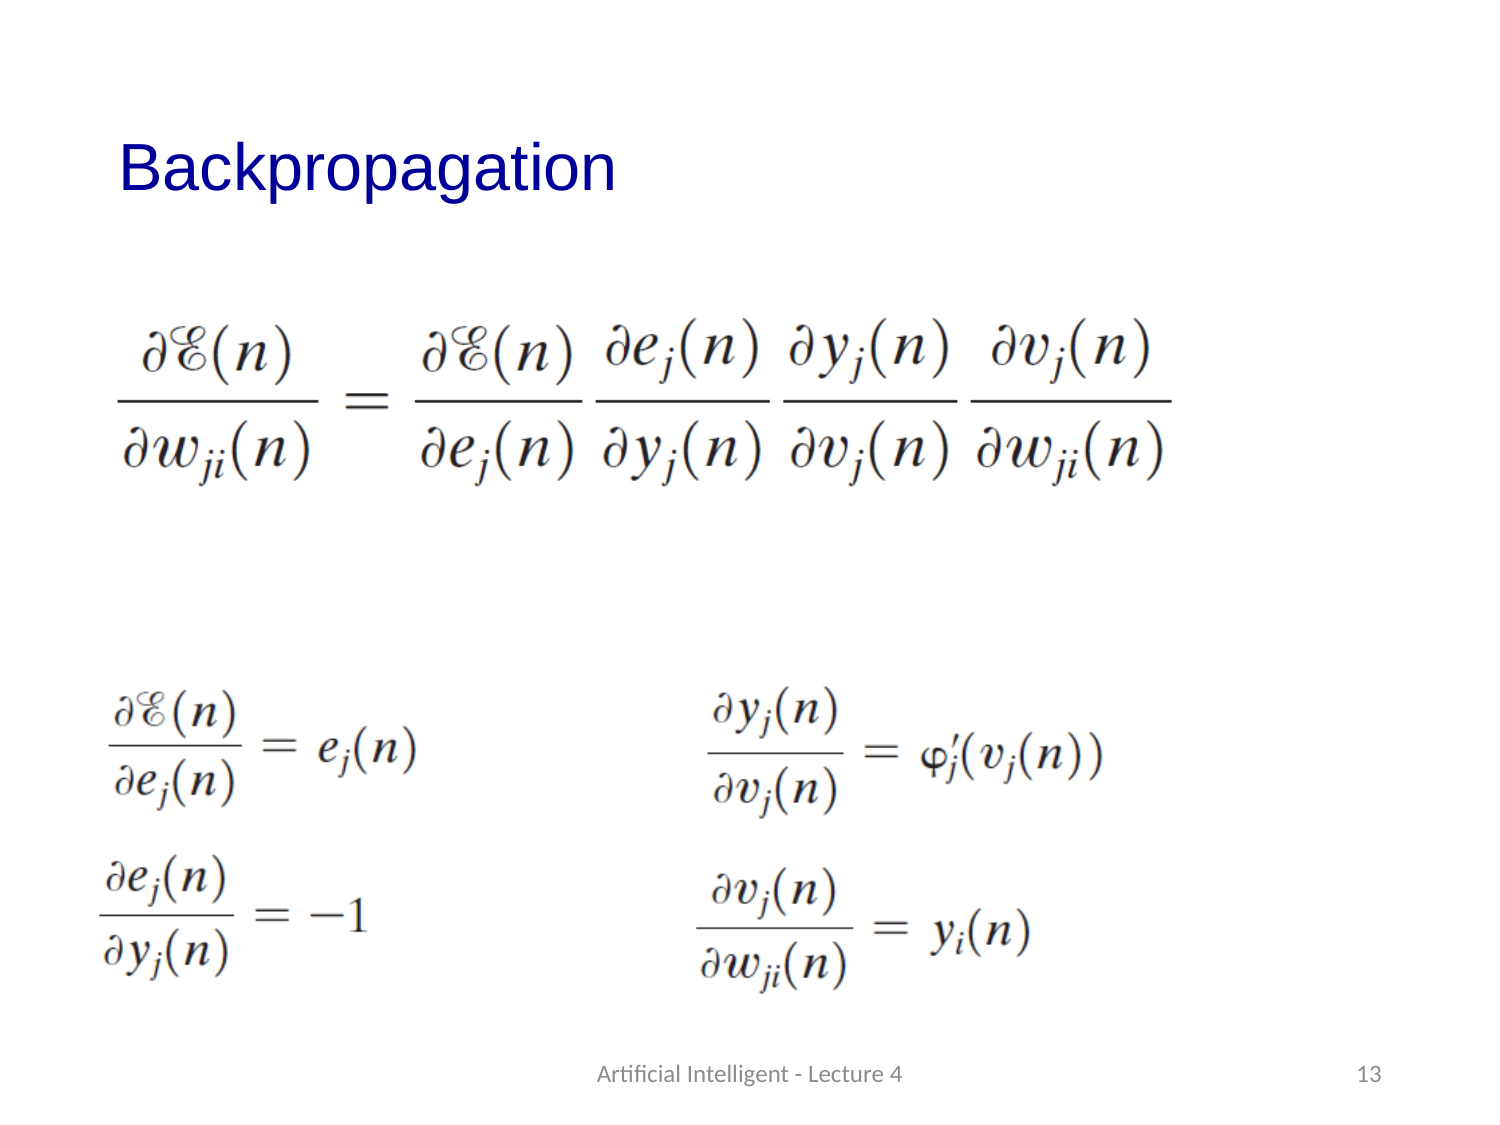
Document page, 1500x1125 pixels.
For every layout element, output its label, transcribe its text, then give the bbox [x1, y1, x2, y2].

picture [87, 830, 405, 1006]
title Backpropagation [103, 59, 1397, 278]
picture [689, 668, 1129, 836]
picture [687, 852, 1056, 1008]
slide_number 13 [1059, 1042, 1397, 1103]
picture [103, 294, 1199, 496]
footer Artificial Intelligent - Lecture 4 [496, 1042, 1004, 1103]
picture [87, 681, 438, 828]
